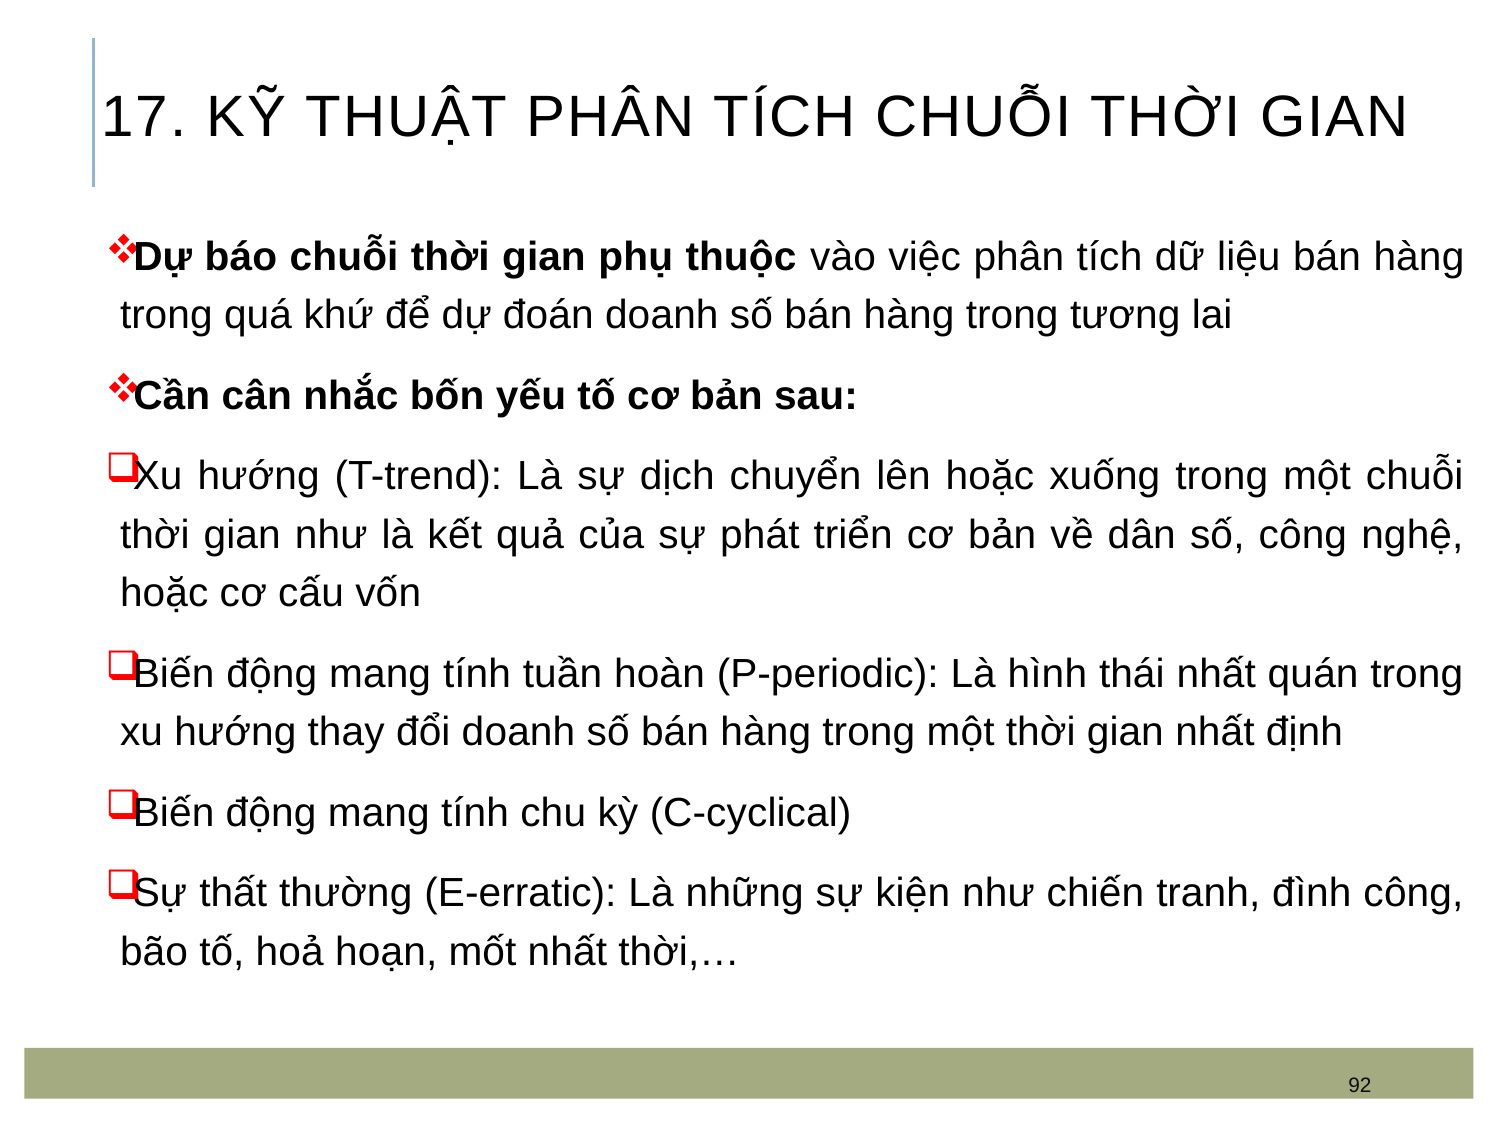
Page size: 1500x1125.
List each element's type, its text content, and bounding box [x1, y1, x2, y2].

title 17. Kỹ thuật phân tích chuỗi thời gian [37, 27, 1475, 213]
list Dự báo chuỗi thời gian phụ thuộc vào việc phân tích dữ liệu bán hàng trong quá khứ để dự đoán doanh số bán hàng trong tương lai Cần cân nhắc bốn yếu tố cơ bản sau: Xu hướng (T-trend): Là sự dịch chuyển lên hoặc xuống trong một chuỗi thời gian như là kết quả của sự phát triển cơ bản về dân số, công nghệ, hoặc cơ cấu vốn Biến động mang tính tuần hoàn (P-periodic): Là hình thái nhất quán trong xu hướng thay đổi doanh số bán hàng trong một thời gian nhất định Biến động mang tính chu kỳ (C-cyclical) Sự thất thường (E-erratic): Là những sự kiện như chiến tranh, đình công, bão tố, hoả hoạn, mốt nhất thời,… [98, 212, 1474, 985]
slide_number 92 [1333, 1061, 1454, 1107]
